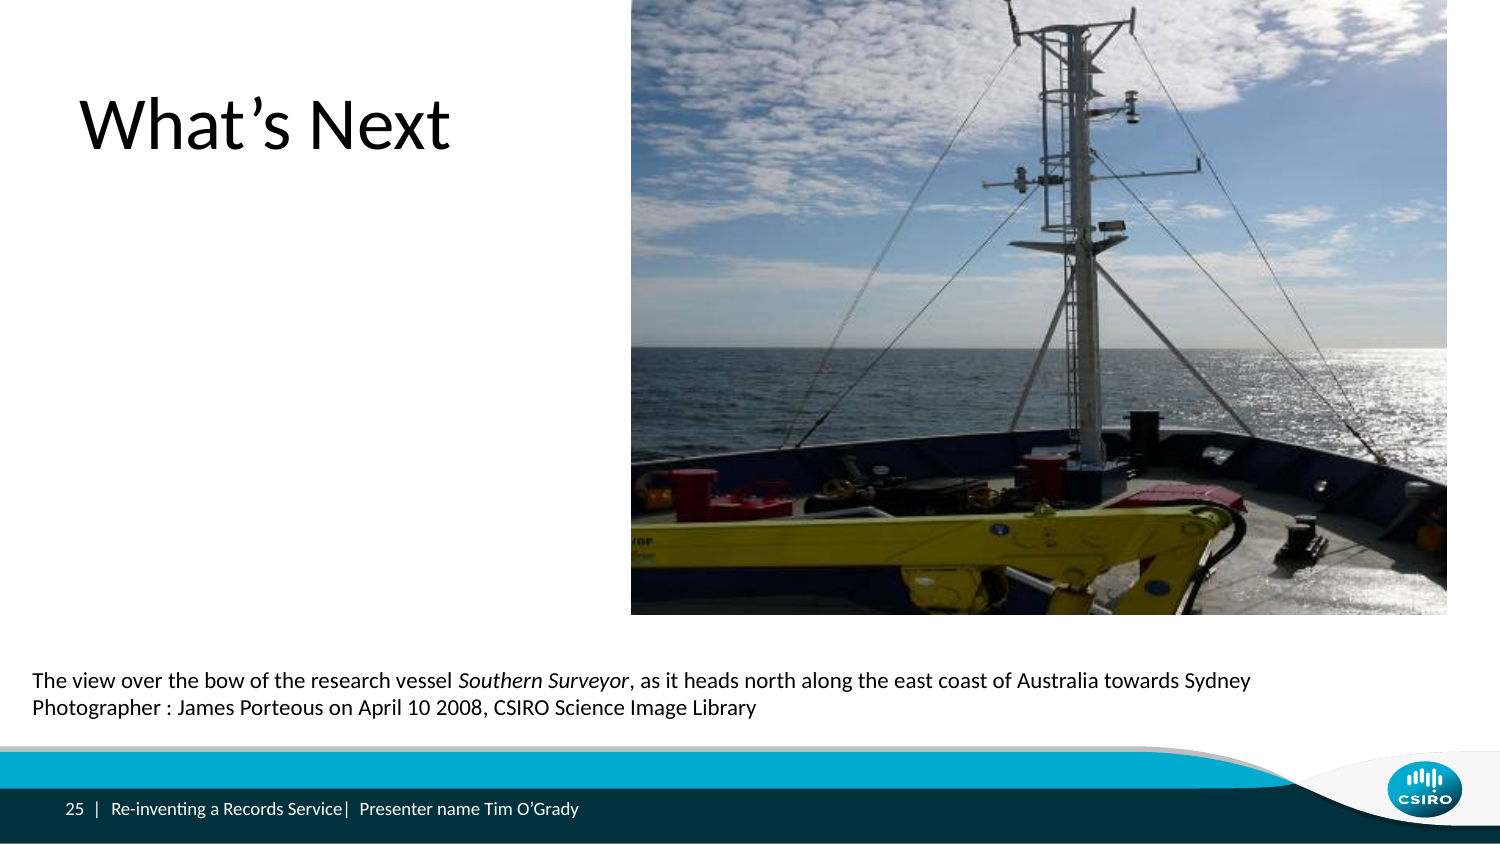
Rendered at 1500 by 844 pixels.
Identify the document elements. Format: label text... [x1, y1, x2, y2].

slide_number 25 | [54, 800, 102, 816]
picture [631, 0, 1447, 615]
footer Re-inventing a Records Service| Presenter name Tim O’Grady [111, 800, 1110, 816]
text_box The view over the bow of the research vessel Southern Surveyor, as it heads north along the east coast of Australia towards Sydney Photographer : James Porteous on April 10 2008, CSIRO Science Image Library [17, 657, 1388, 728]
text_box What’s Next [64, 67, 626, 173]
